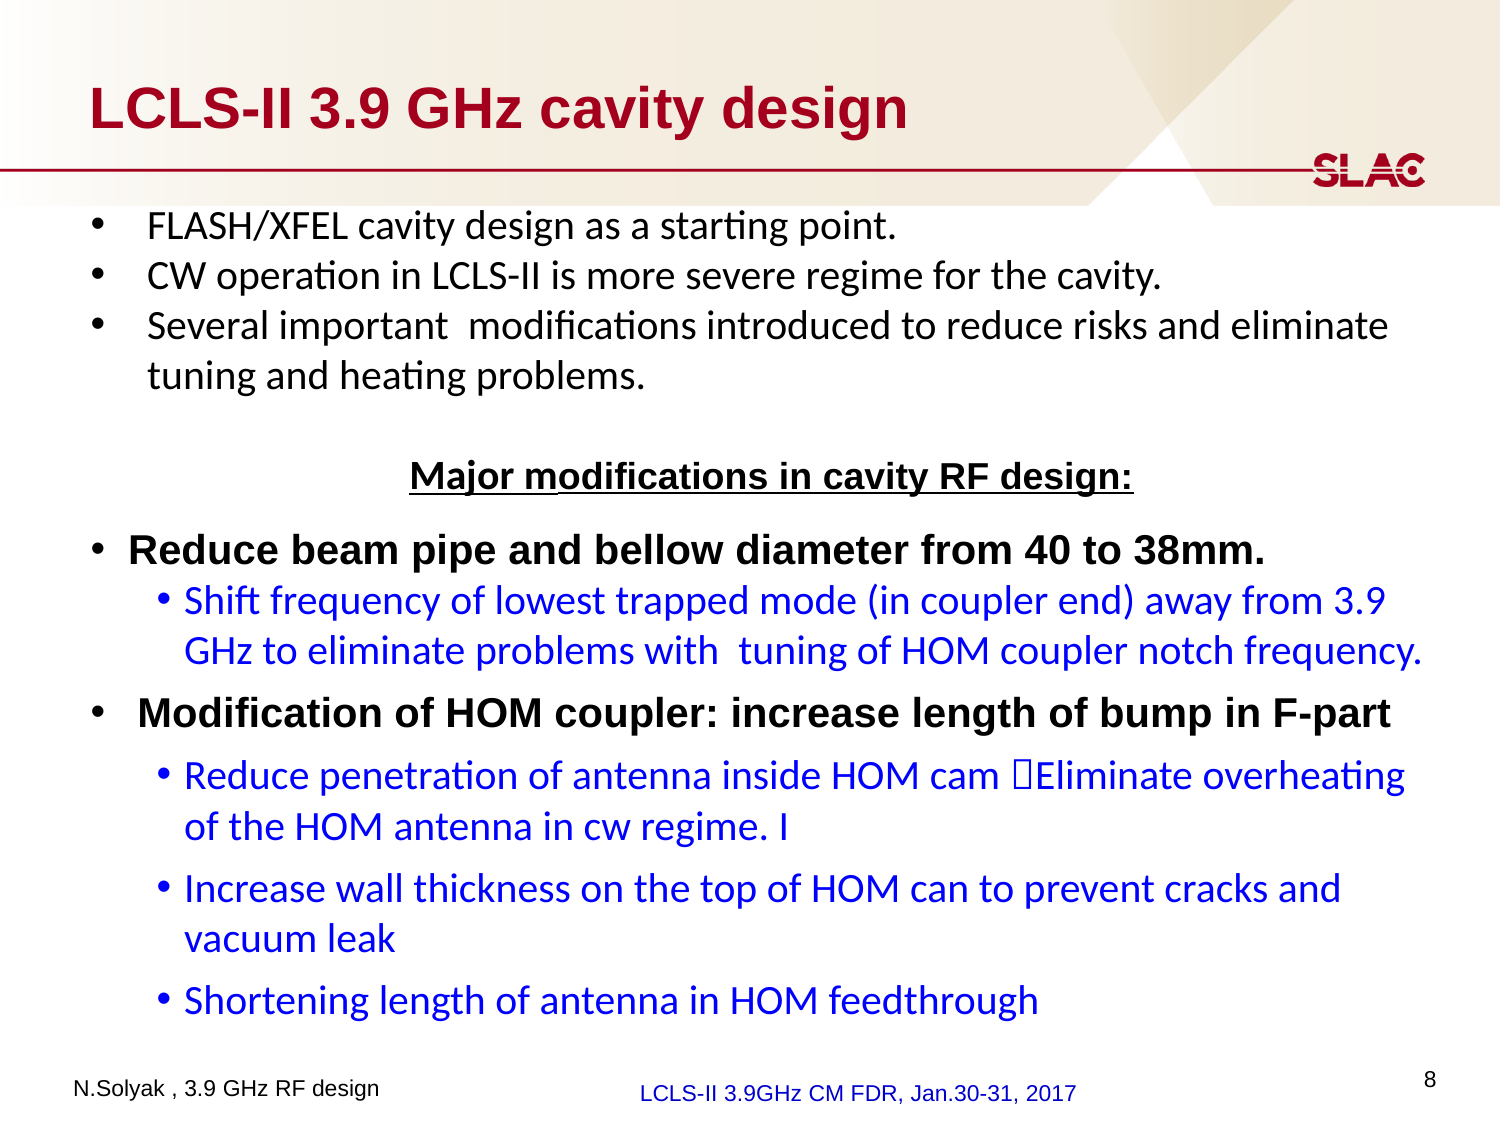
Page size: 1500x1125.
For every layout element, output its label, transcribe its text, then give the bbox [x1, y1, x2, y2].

picture [0, 0, 1500, 206]
text_box FLASH/XFEL cavity design as a starting point. CW operation in LCLS-II is more severe regime for the cavity. Several important modifications introduced to reduce risks and eliminate tuning and heating problems. Major modifications in cavity RF design: Reduce beam pipe and bellow diameter from 40 to 38mm. Shift frequency of lowest trapped mode (in coupler end) away from 3.9 GHz to eliminate problems with tuning of HOM coupler notch frequency. Modification of HOM coupler: increase length of bump in F-part Reduce penetration of antenna inside HOM cam Eliminate overheating of the HOM antenna in cw regime. I Increase wall thickness on the top of HOM can to prevent cracks and vacuum leak Shortening length of antenna in HOM feedthrough [75, 190, 1439, 1116]
footer N.Solyak , 3.9 GHz RF design [73, 1073, 513, 1125]
text_box LCLS-II 3.9 GHz cavity design [74, 62, 1263, 148]
slide_number 8 [1411, 1052, 1465, 1104]
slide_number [624, 1071, 1138, 1123]
